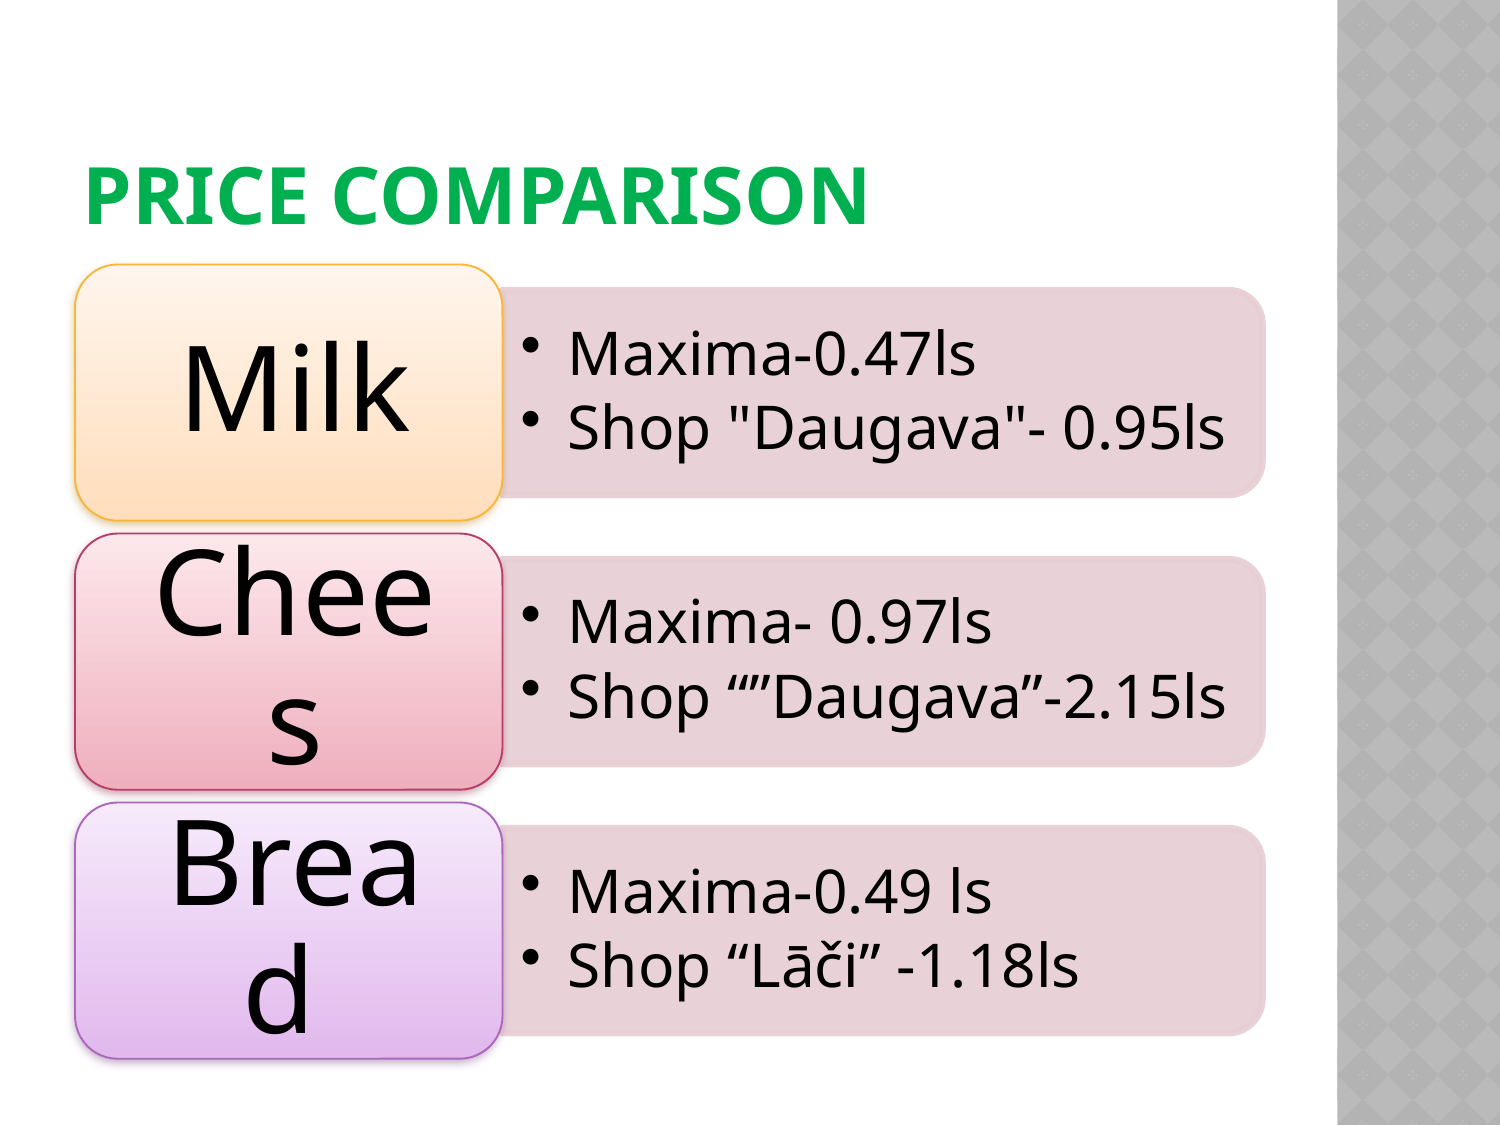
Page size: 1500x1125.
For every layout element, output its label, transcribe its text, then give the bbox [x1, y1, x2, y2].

title price comparison [75, 52, 1263, 240]
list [74, 263, 1263, 1060]
